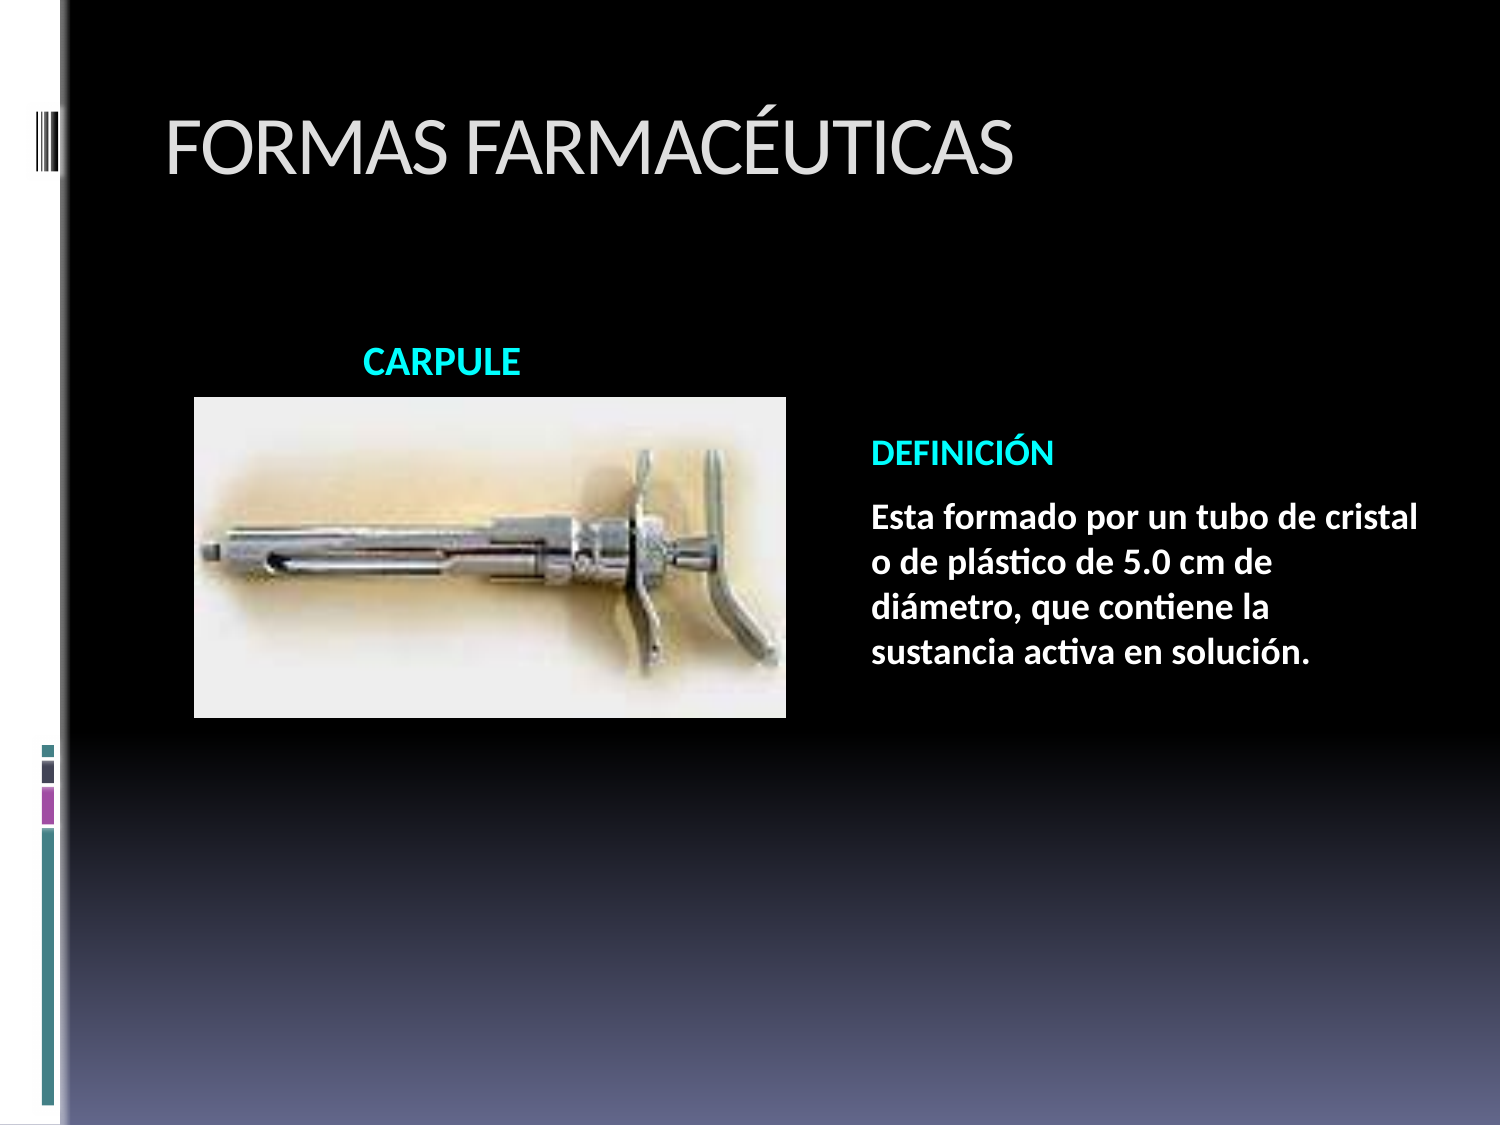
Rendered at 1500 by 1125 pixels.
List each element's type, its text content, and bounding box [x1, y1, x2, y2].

title FORMAS FARMACÉUTICAS [150, 83, 1425, 234]
text_box DEFINICIÓN Esta formado por un tubo de cristal o de plástico de 5.0 cm de diámetro, que contiene la sustancia activa en solución. [856, 420, 1436, 680]
picture [194, 396, 786, 719]
text_box CARPULE [348, 326, 585, 388]
